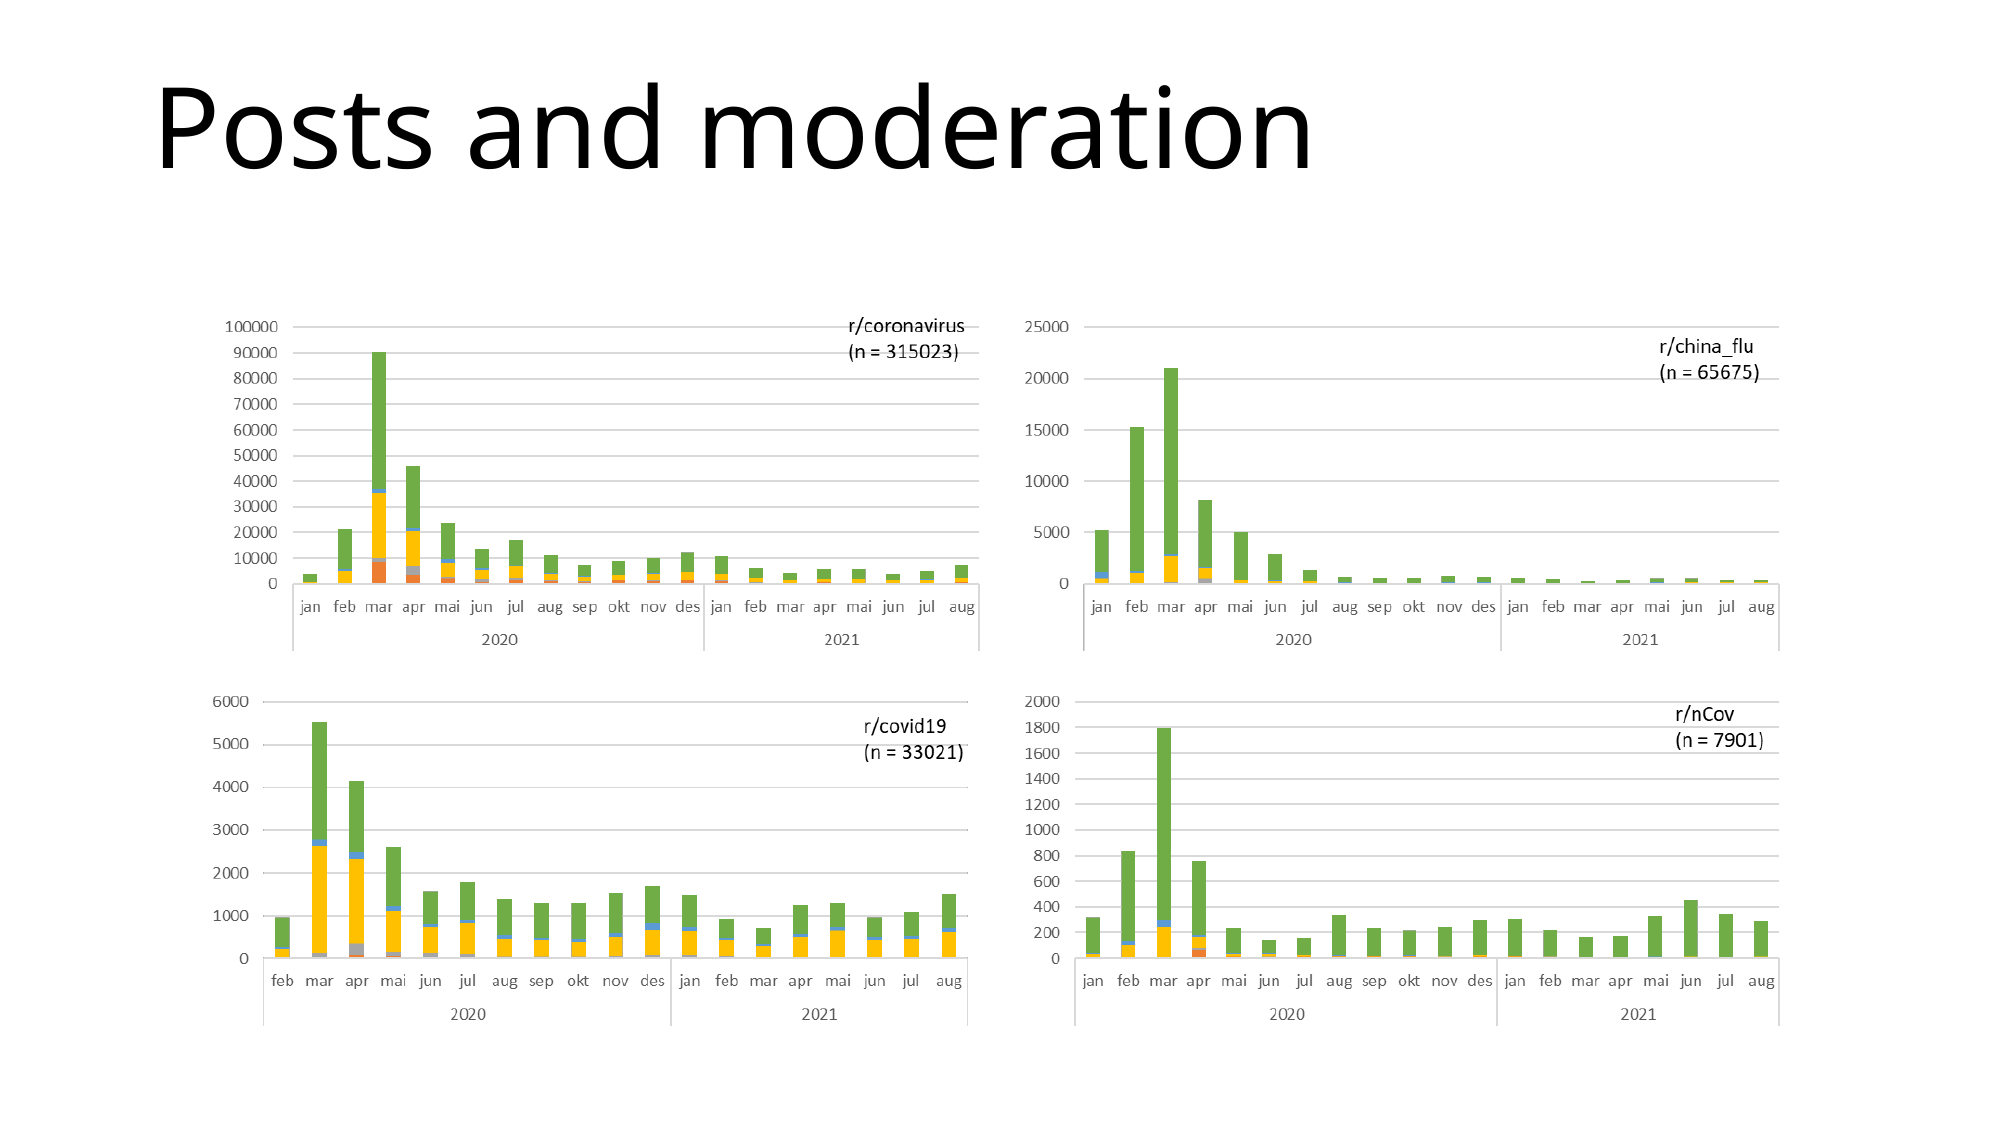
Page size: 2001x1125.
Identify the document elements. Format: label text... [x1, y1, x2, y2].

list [200, 305, 1800, 1035]
title Posts and moderation [137, 47, 1863, 201]
